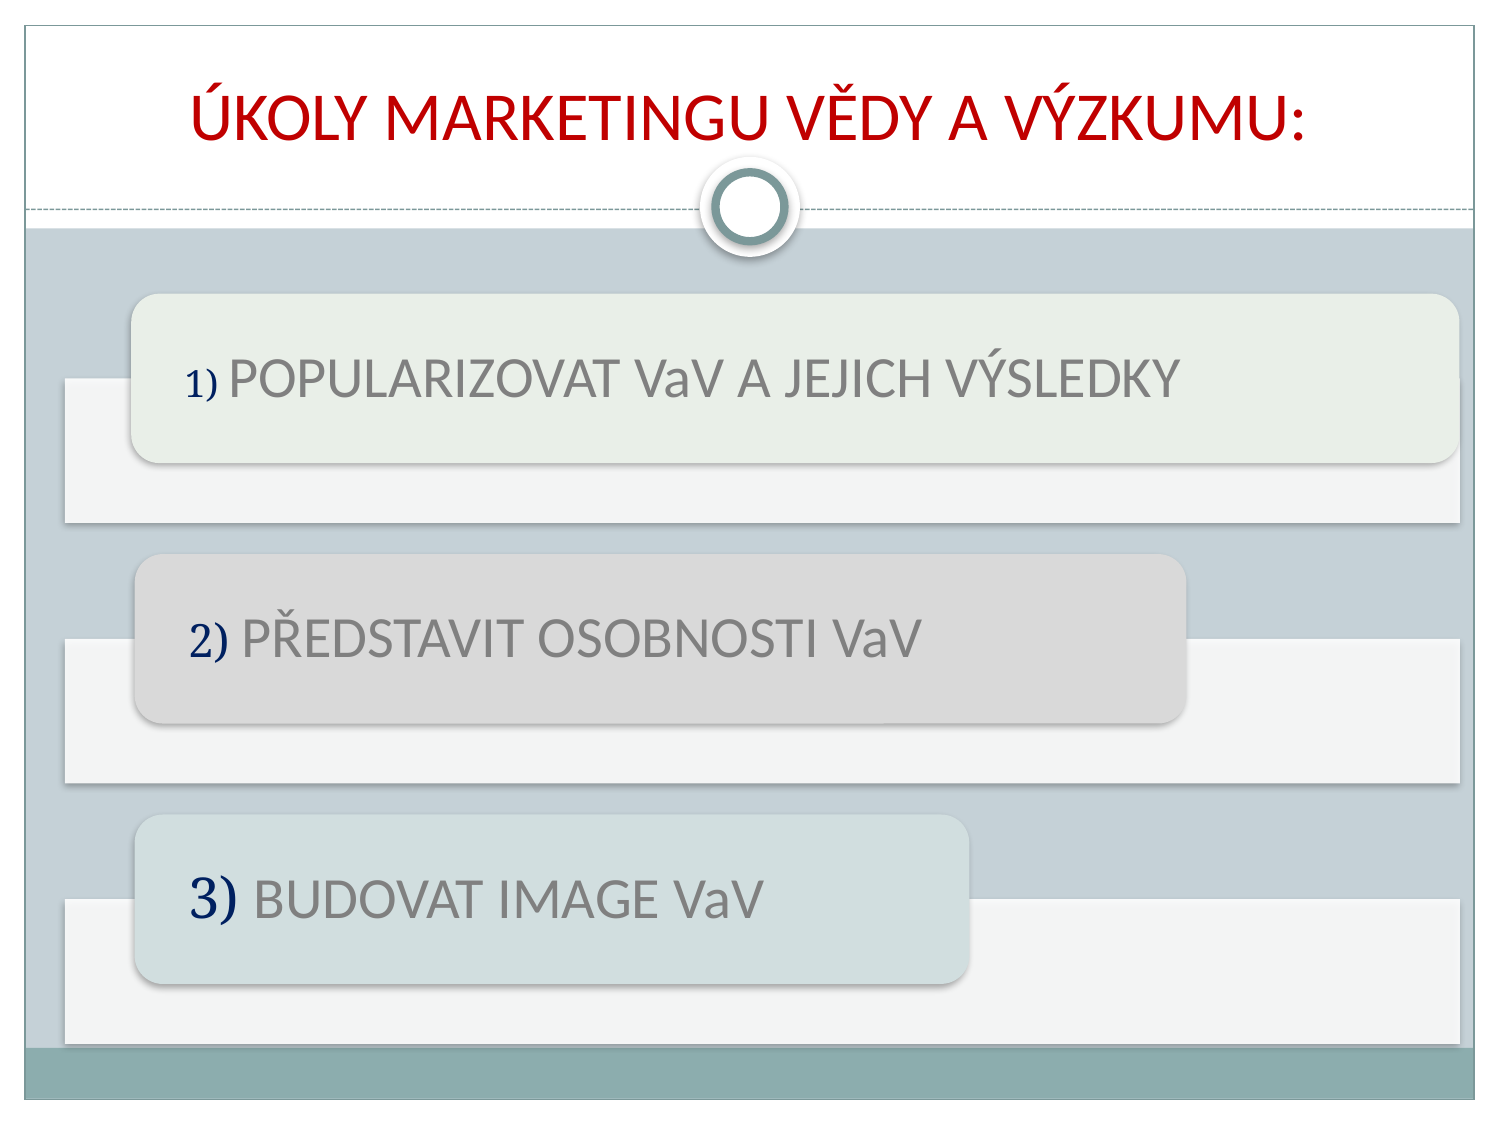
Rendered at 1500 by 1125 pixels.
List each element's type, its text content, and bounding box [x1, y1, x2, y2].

title ÚKOLY MARKETINGU VĚDY A VÝZKUMU: [49, 37, 1450, 162]
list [64, 290, 1461, 1047]
